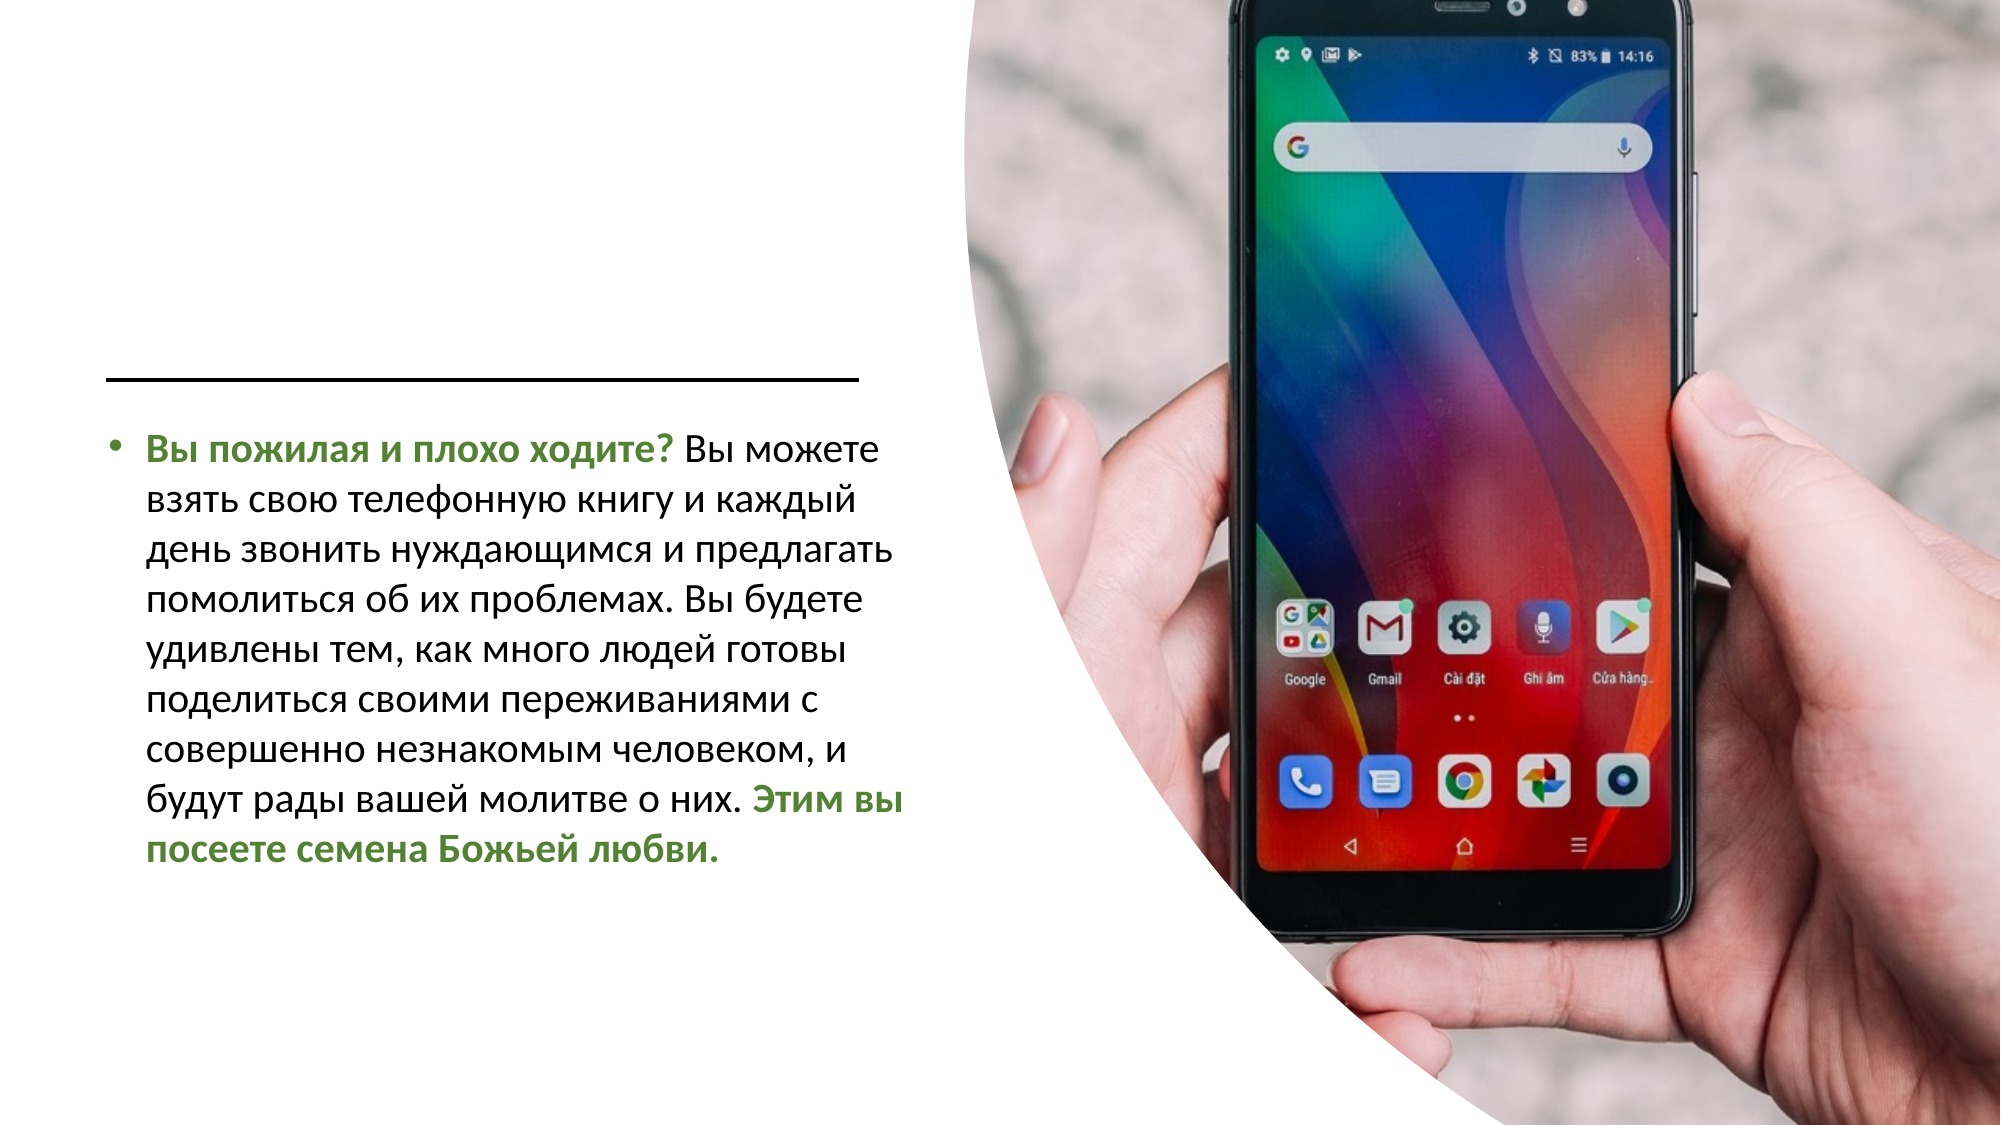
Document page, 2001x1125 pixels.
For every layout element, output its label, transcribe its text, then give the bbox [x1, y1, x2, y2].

list Вы пожилая и плохо ходите? Вы можете взять свою телефонную книгу и каждый день звонить нуждающимся и предлагать помолиться об их проблемах. Вы будете удивлены тем, как много людей готовы поделиться своими переживаниями с совершенно незнакомым человеком, и будут рады вашей молитве о них. Этим вы посеете семена Божьей любви. [93, 413, 934, 981]
picture [964, 0, 2000, 1125]
